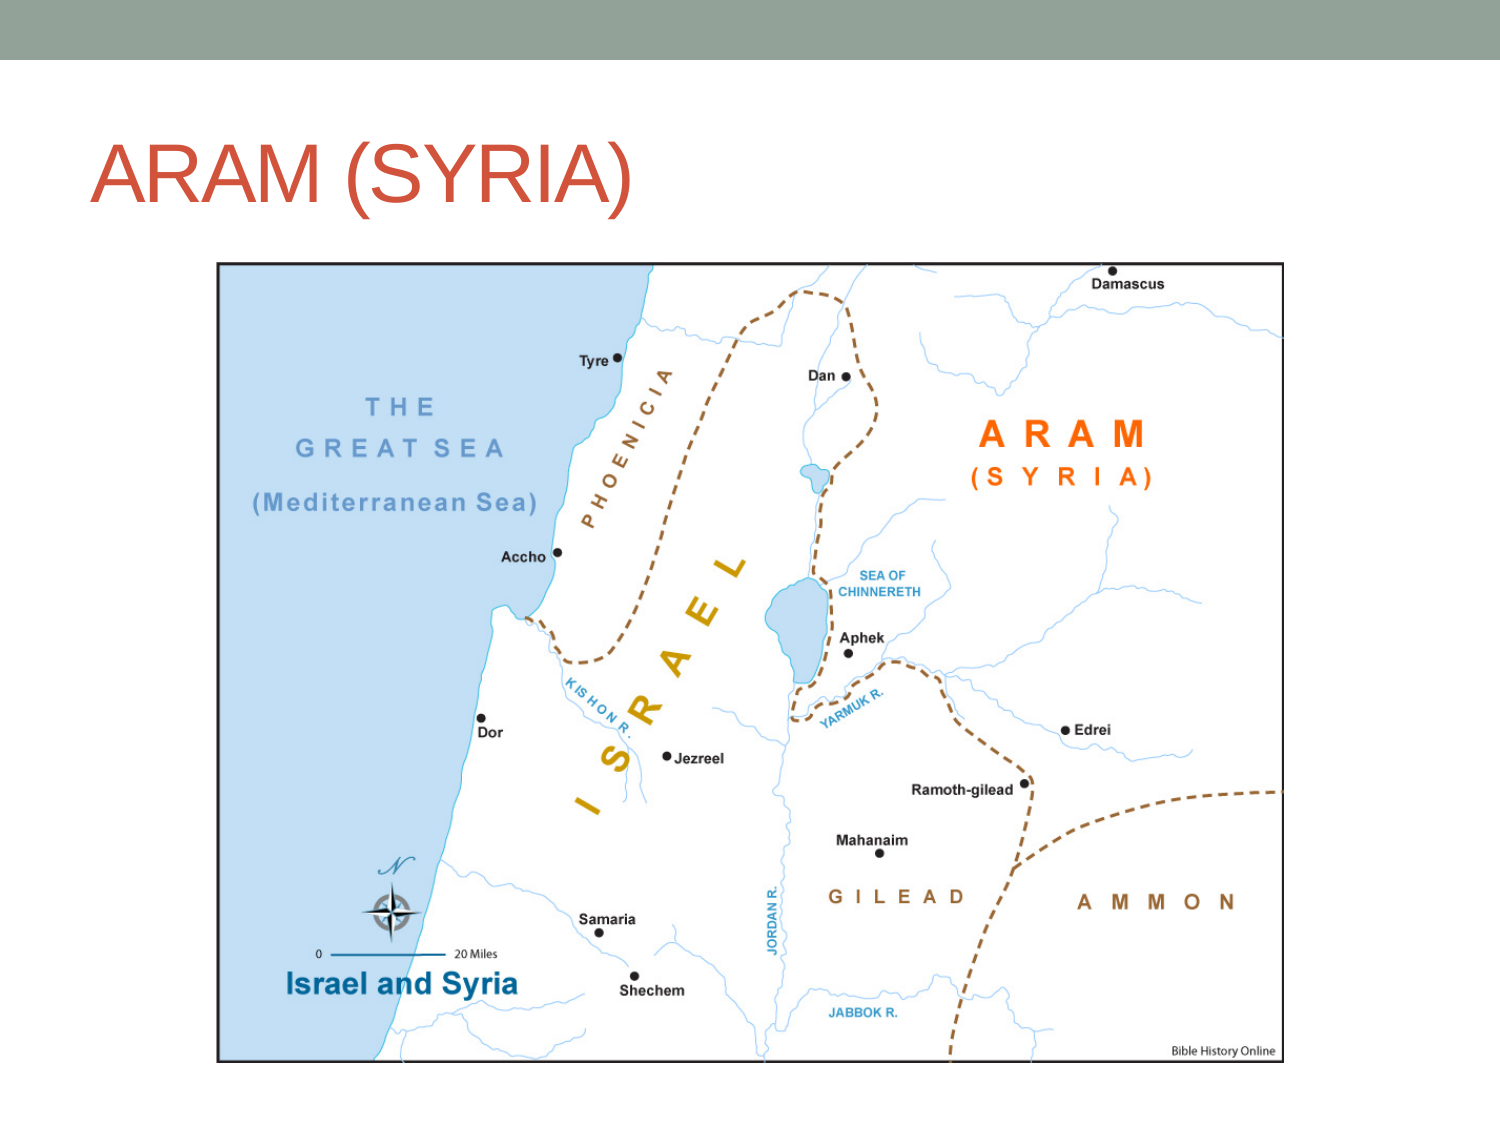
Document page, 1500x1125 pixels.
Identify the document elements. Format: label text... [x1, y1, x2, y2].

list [216, 262, 1284, 1063]
title ARAM (SYRIA) [75, 87, 1425, 250]
